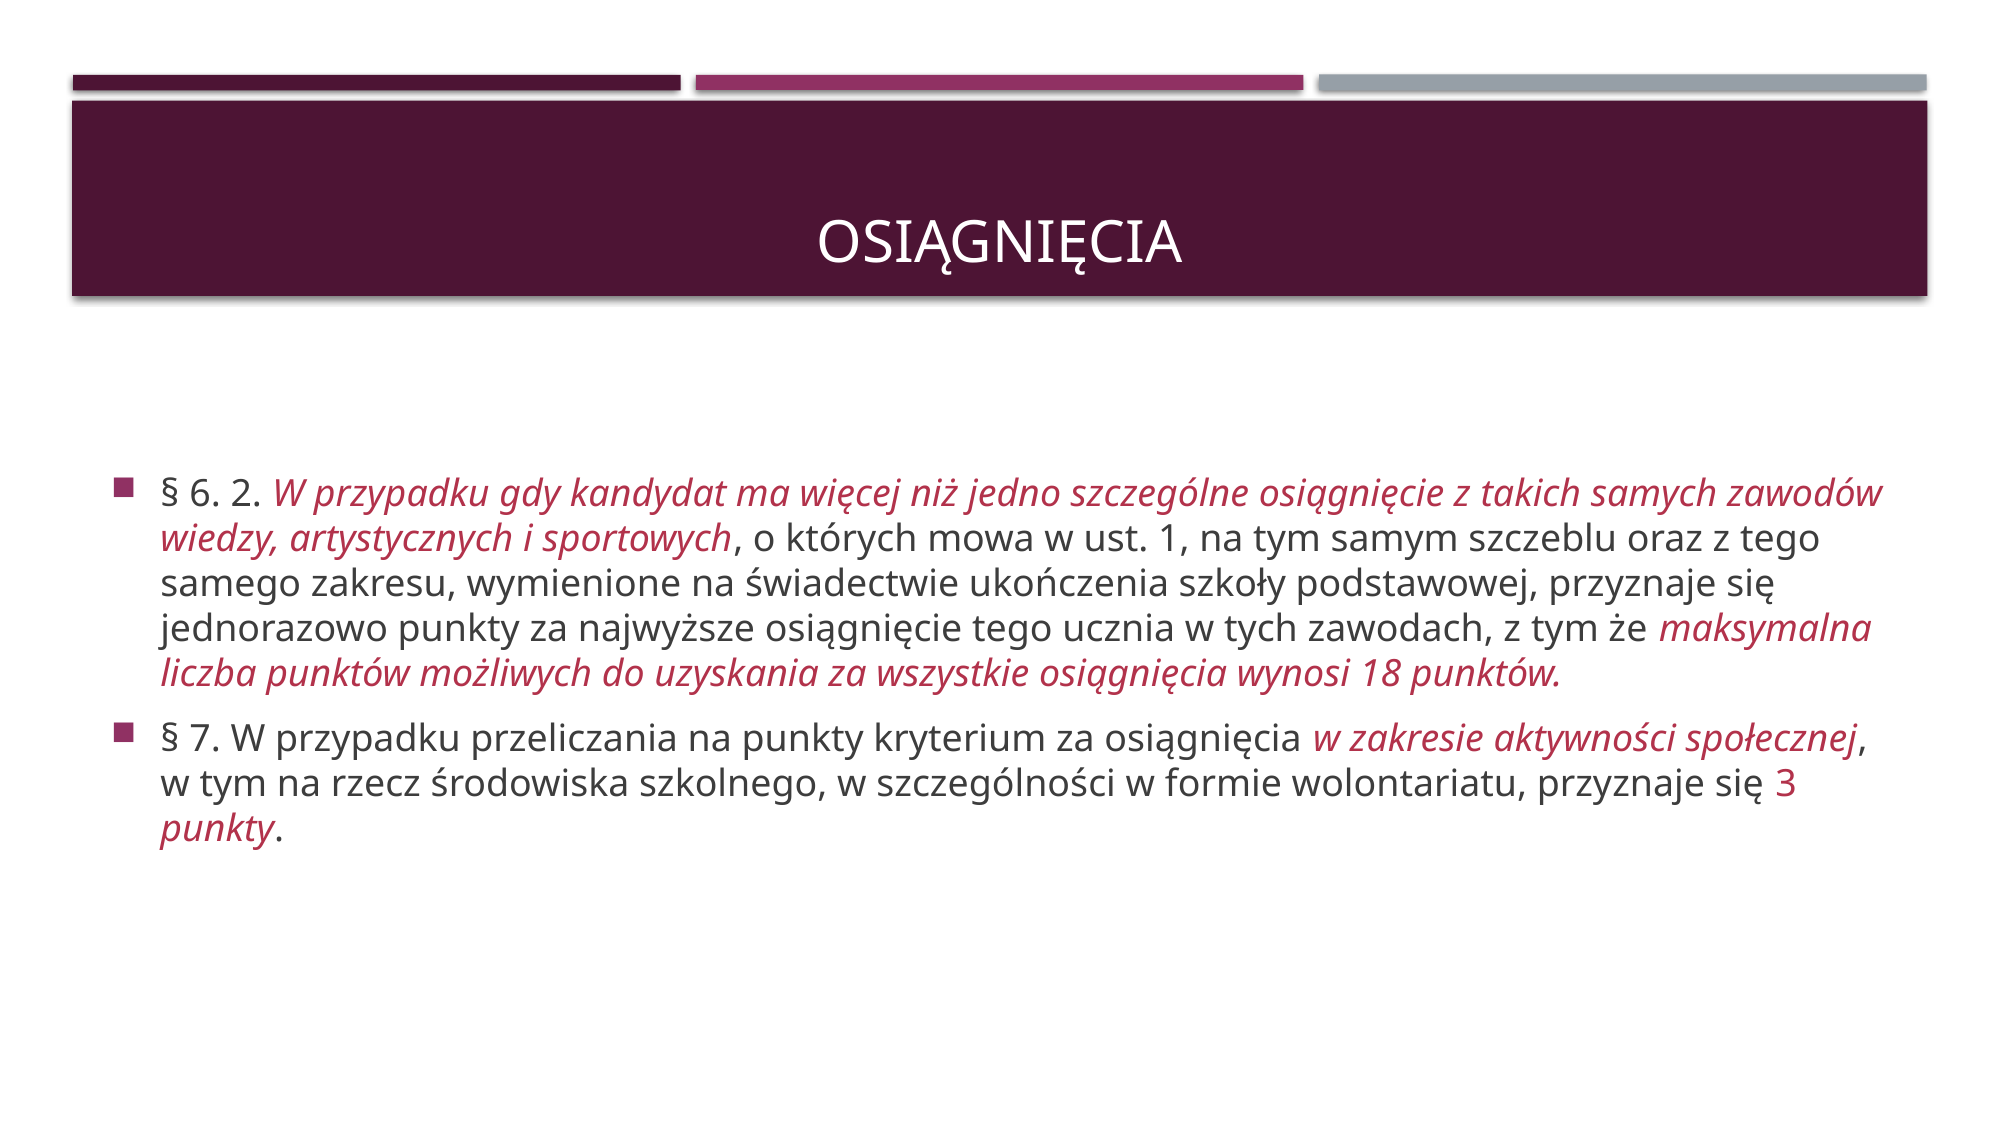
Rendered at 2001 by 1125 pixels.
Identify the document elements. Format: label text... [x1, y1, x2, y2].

list § 6. 2. W przypadku gdy kandydat ma więcej niż jedno szczególne osiągnięcie z takich samych zawodów wiedzy, artystycznych i sportowych, o których mowa w ust. 1, na tym samym szczeblu oraz z tego samego zakresu, wymienione na świadectwie ukończenia szkoły podstawowej, przyznaje się jednorazowo punkty za najwyższe osiągnięcie tego ucznia w tych zawodach, z tym że maksymalna liczba punktów możliwych do uzyskania za wszystkie osiągnięcia wynosi 18 punktów. § 7. W przypadku przeliczania na punkty kryterium za osiągnięcia w zakresie aktywności społecznej, w tym na rzecz środowiska szkolnego, w szczególności w formie wolontariatu, przyznaje się 3 punkty. [95, 357, 1905, 962]
title osiągnięcia [95, 115, 1905, 282]
